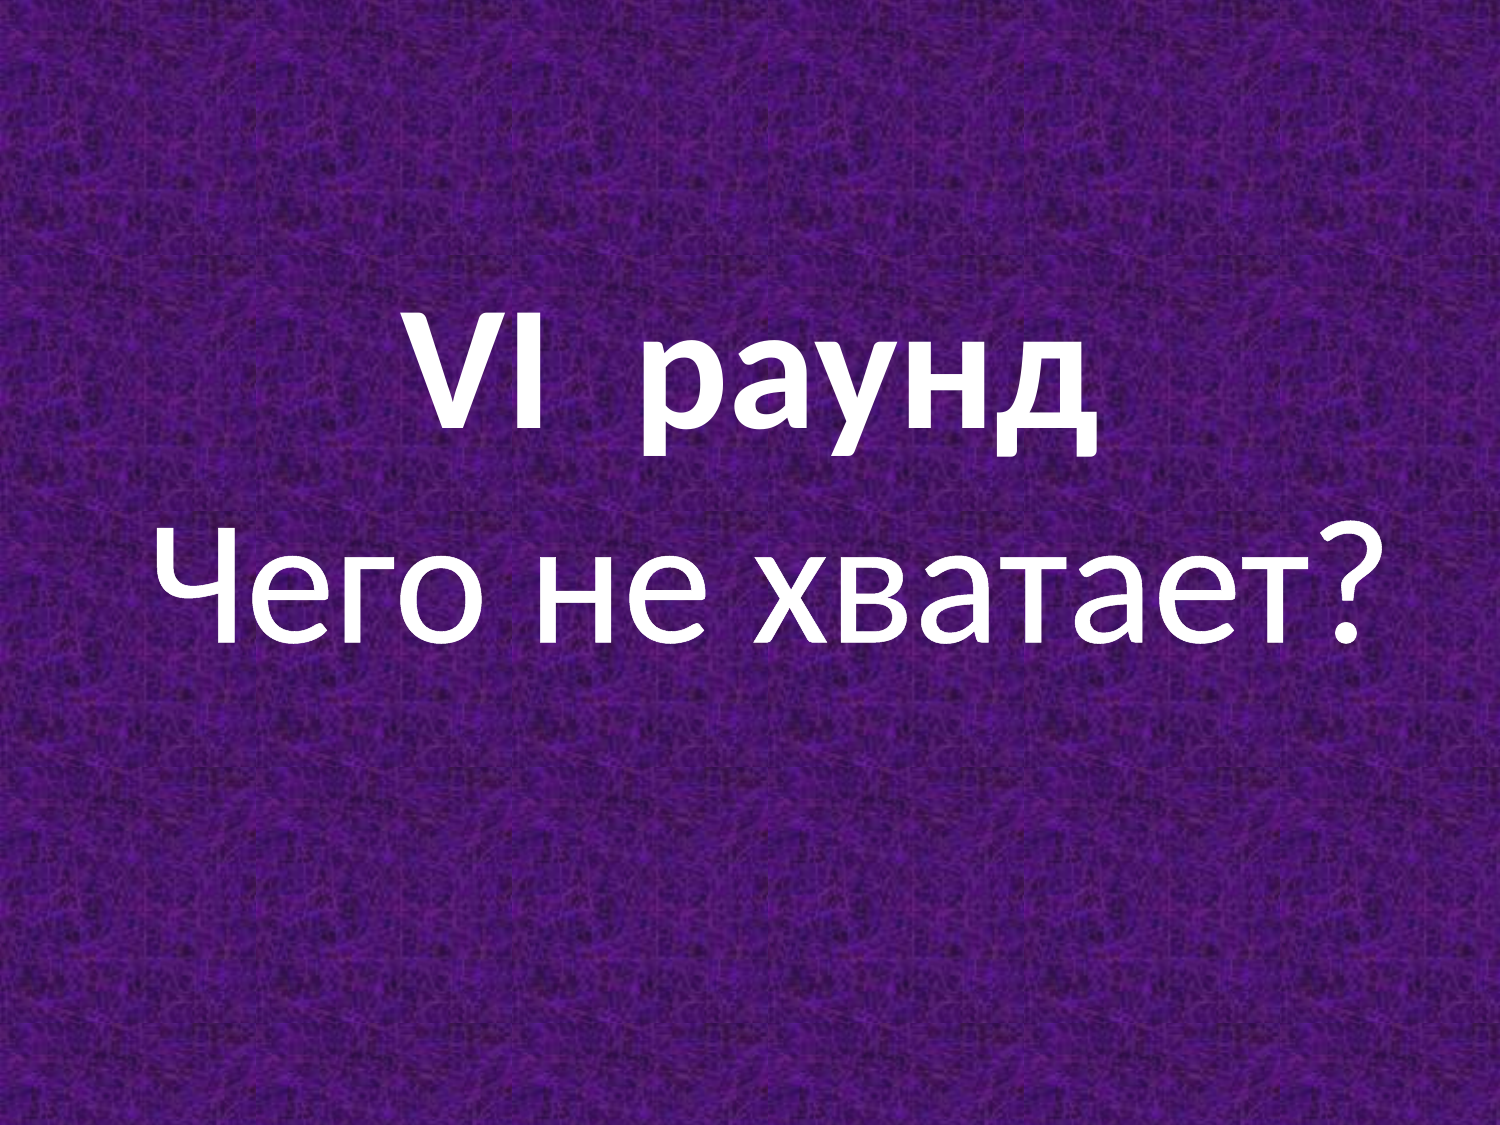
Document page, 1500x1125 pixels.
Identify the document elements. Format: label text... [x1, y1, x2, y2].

title VI раунд Чего не хватает? [75, 45, 1425, 797]
picture [0, 0, 1500, 1125]
